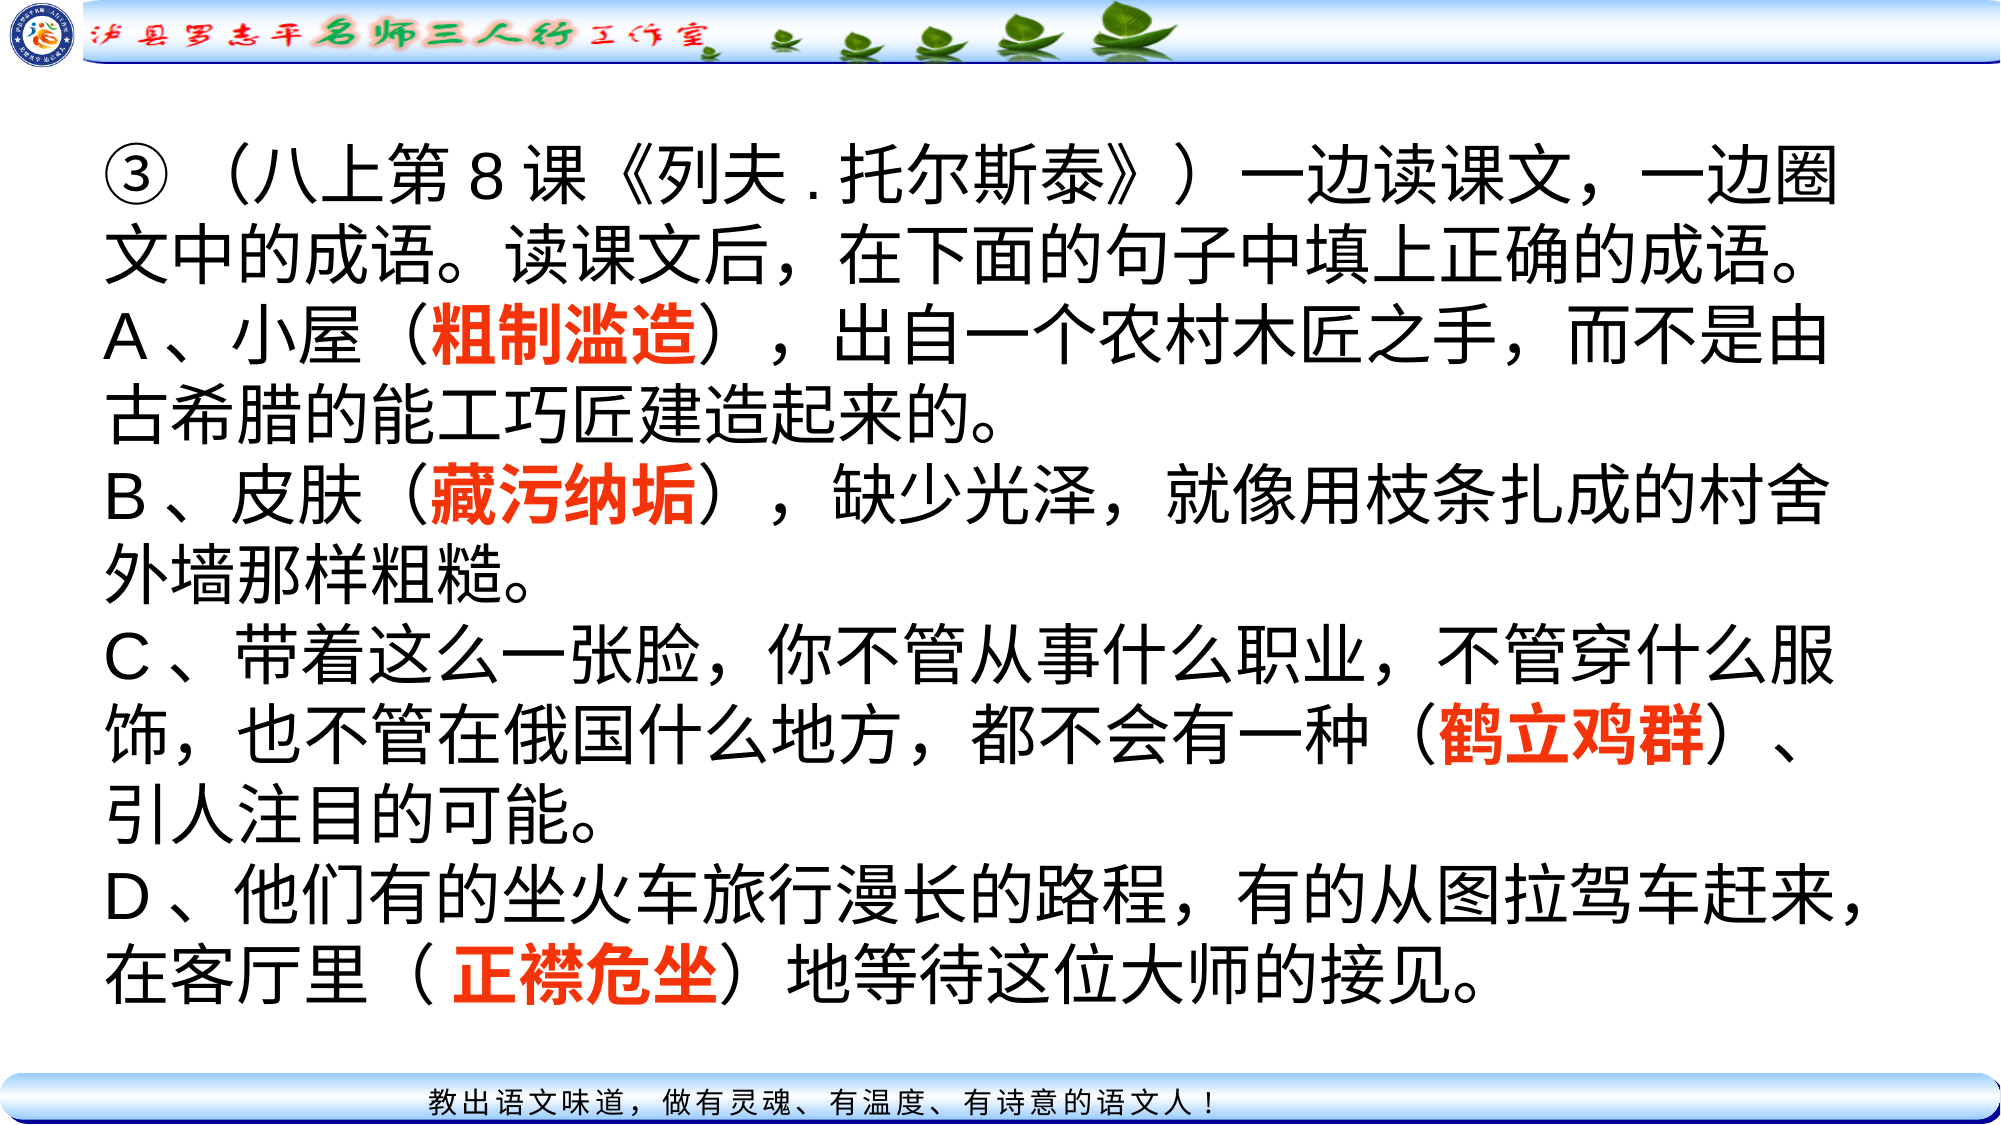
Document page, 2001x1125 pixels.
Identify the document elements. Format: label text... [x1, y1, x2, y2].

text_box ③（八上第8课《列夫.托尔斯泰》）一边读课文，一边圈文中的成语。读课文后，在下面的句子中填上正确的成语。 A、小屋（粗制滥造），出自一个农村木匠之手，而不是由古希腊的能工巧匠建造起来的。 B、皮肤（藏污纳垢），缺少光泽，就像用枝条扎成的村舍外墙那样粗糙。 C、带着这么一张脸，你不管从事什么职业，不管穿什么服饰，也不管在俄国什么地方，都不会有一种（鹤立鸡群）、引人注目的可能。 D、他们有的坐火车旅行漫长的路程，有的从图拉驾车赶来，在客厅里（ 正襟危坐）地等待这位大师的接见。 [88, 125, 1899, 1020]
picture [9, 2, 75, 68]
picture [83, 0, 2001, 64]
